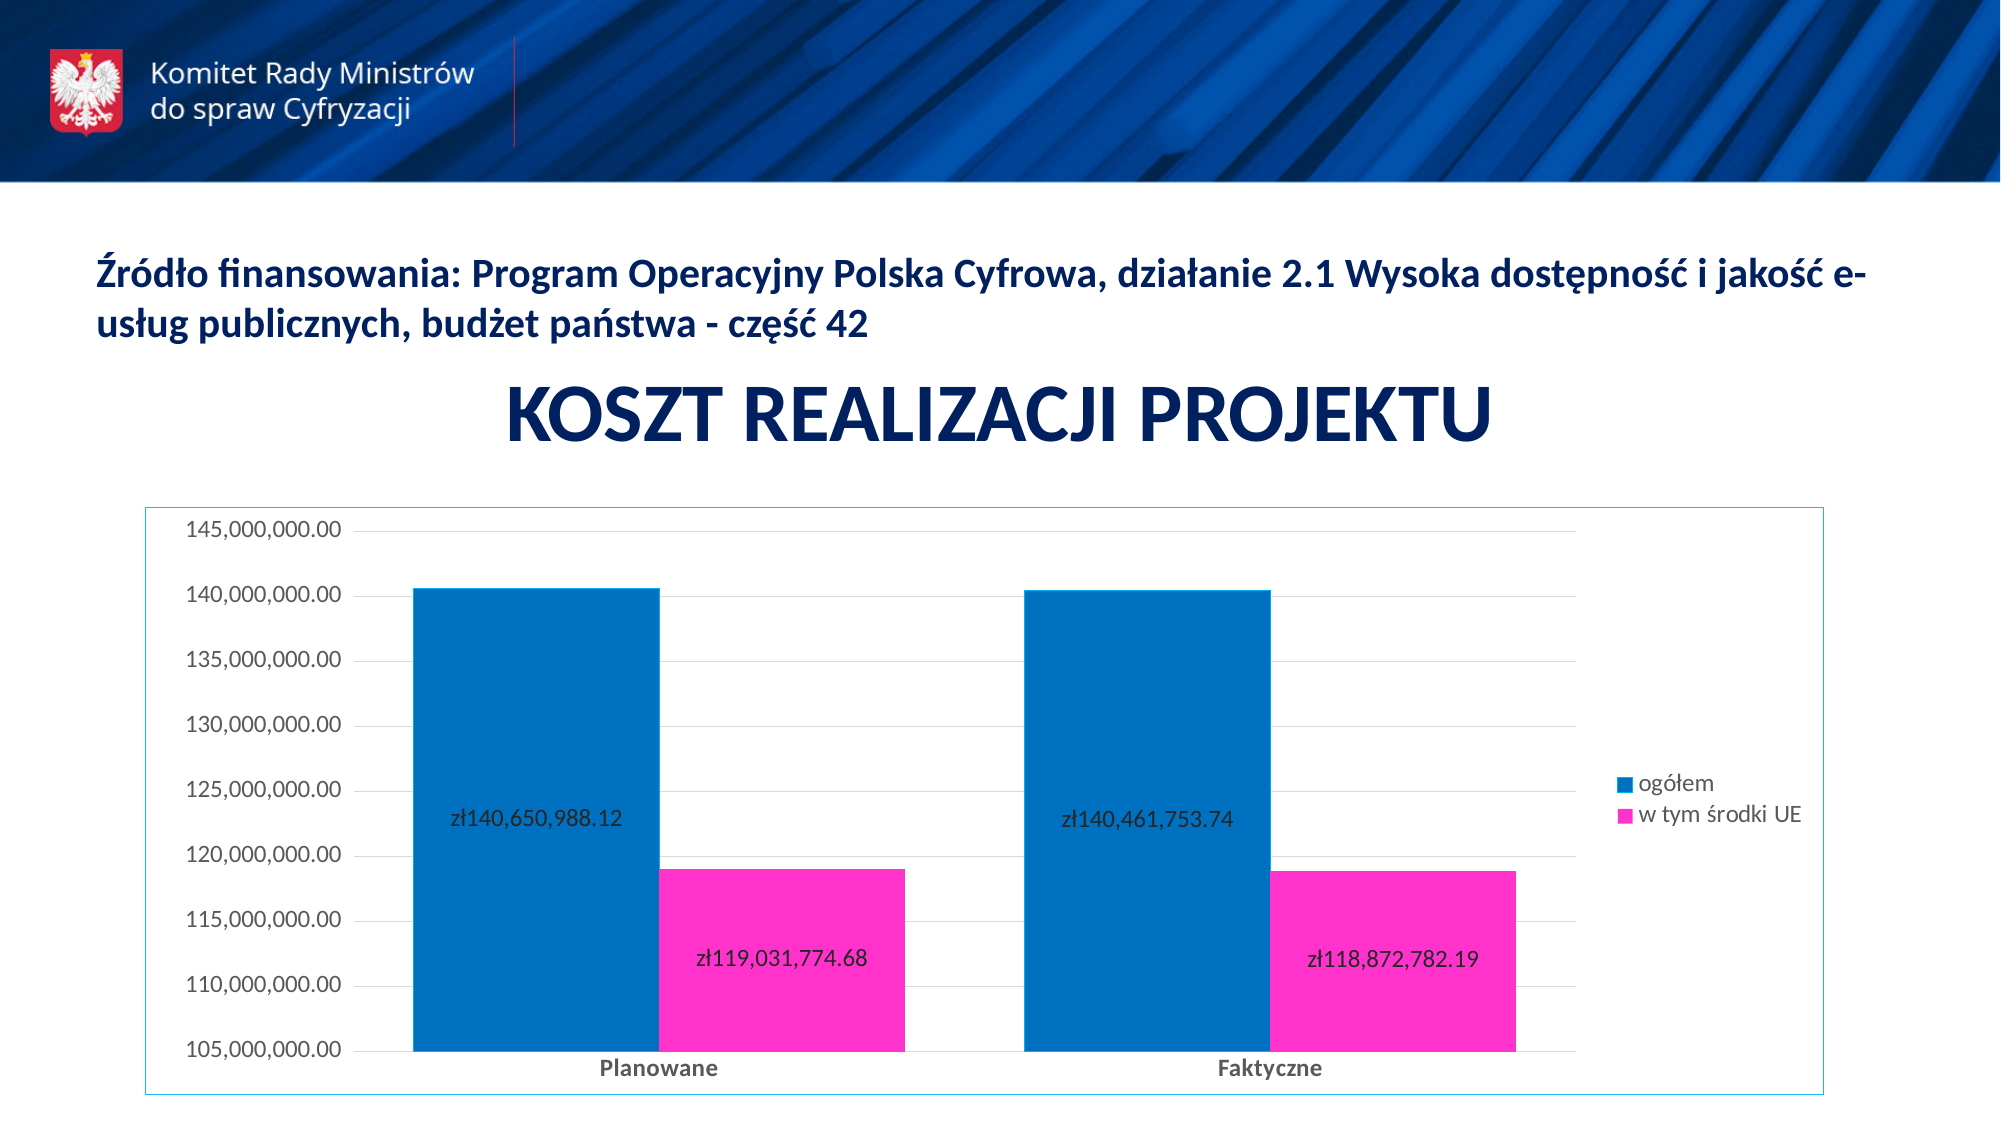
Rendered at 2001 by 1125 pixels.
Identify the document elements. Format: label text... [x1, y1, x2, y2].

picture [0, 0, 2001, 1125]
text_box Źródło finansowania: Program Operacyjny Polska Cyfrowa, działanie 2.1 Wysoka dostępność i jakość e-usług publicznych, budżet państwa - część 42 [81, 238, 1950, 350]
chart [145, 507, 1824, 1095]
text_box KOSZT REALIZACJI PROJEKTU [0, 350, 2000, 474]
